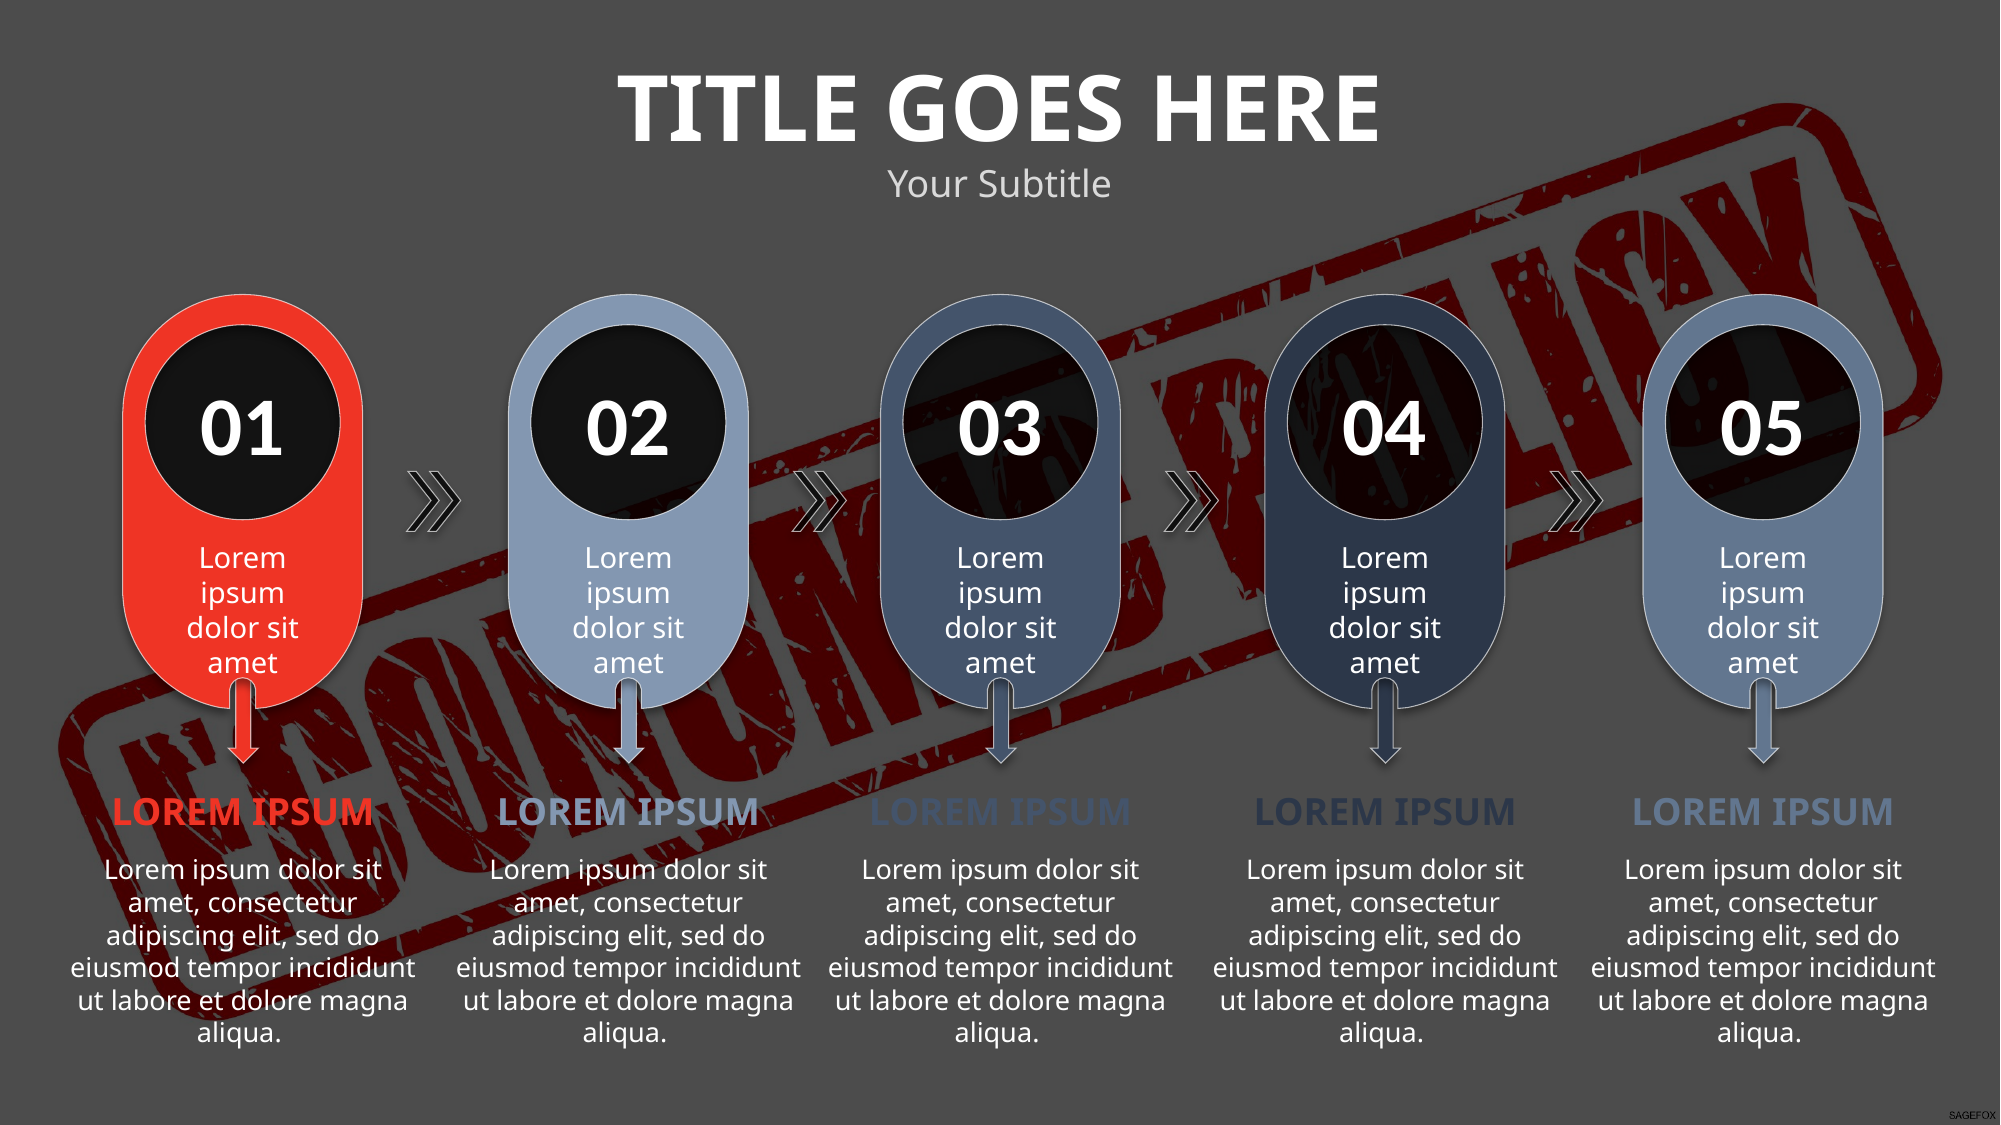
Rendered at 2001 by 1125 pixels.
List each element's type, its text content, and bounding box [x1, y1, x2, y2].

text_box [1746, 709, 1782, 765]
text_box [1568, 470, 1605, 533]
text_box LOREM IPSUM Lorem ipsum dolor sit amet, consectetur adipiscing elit, sed do eiusmod tempor incididunt ut labore et dolore magna aliqua. [1579, 782, 1947, 1053]
text_box [811, 470, 848, 533]
text_box TITLE GOES HERE Your Subtitle [548, 42, 1452, 212]
text_box LOREM IPSUM Lorem ipsum dolor sit amet, consectetur adipiscing elit, sed do eiusmod tempor incididunt ut labore et dolore magna aliqua. [1201, 782, 1569, 1053]
text_box [1162, 470, 1199, 533]
text_box [1183, 470, 1220, 533]
picture [0, 0, 2001, 1125]
text_box LOREM IPSUM Lorem ipsum dolor sit amet, consectetur adipiscing elit, sed do eiusmod tempor incididunt ut labore et dolore magna aliqua. [444, 782, 812, 1053]
text_box LOREM IPSUM Lorem ipsum dolor sit amet, consectetur adipiscing elit, sed do eiusmod tempor incididunt ut labore et dolore magna aliqua. [817, 782, 1184, 1053]
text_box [880, 294, 1121, 709]
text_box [508, 294, 749, 709]
text_box [611, 709, 647, 765]
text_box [1642, 294, 1884, 709]
text_box [790, 470, 827, 533]
text_box [404, 470, 441, 533]
text_box [225, 709, 261, 765]
text_box [1546, 470, 1583, 533]
text_box [1368, 709, 1404, 765]
text_box LOREM IPSUM Lorem ipsum dolor sit amet, consectetur adipiscing elit, sed do eiusmod tempor incididunt ut labore et dolore magna aliqua. [59, 782, 427, 1053]
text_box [1264, 294, 1505, 709]
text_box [122, 294, 363, 709]
text_box [983, 709, 1019, 765]
text_box [426, 470, 463, 533]
